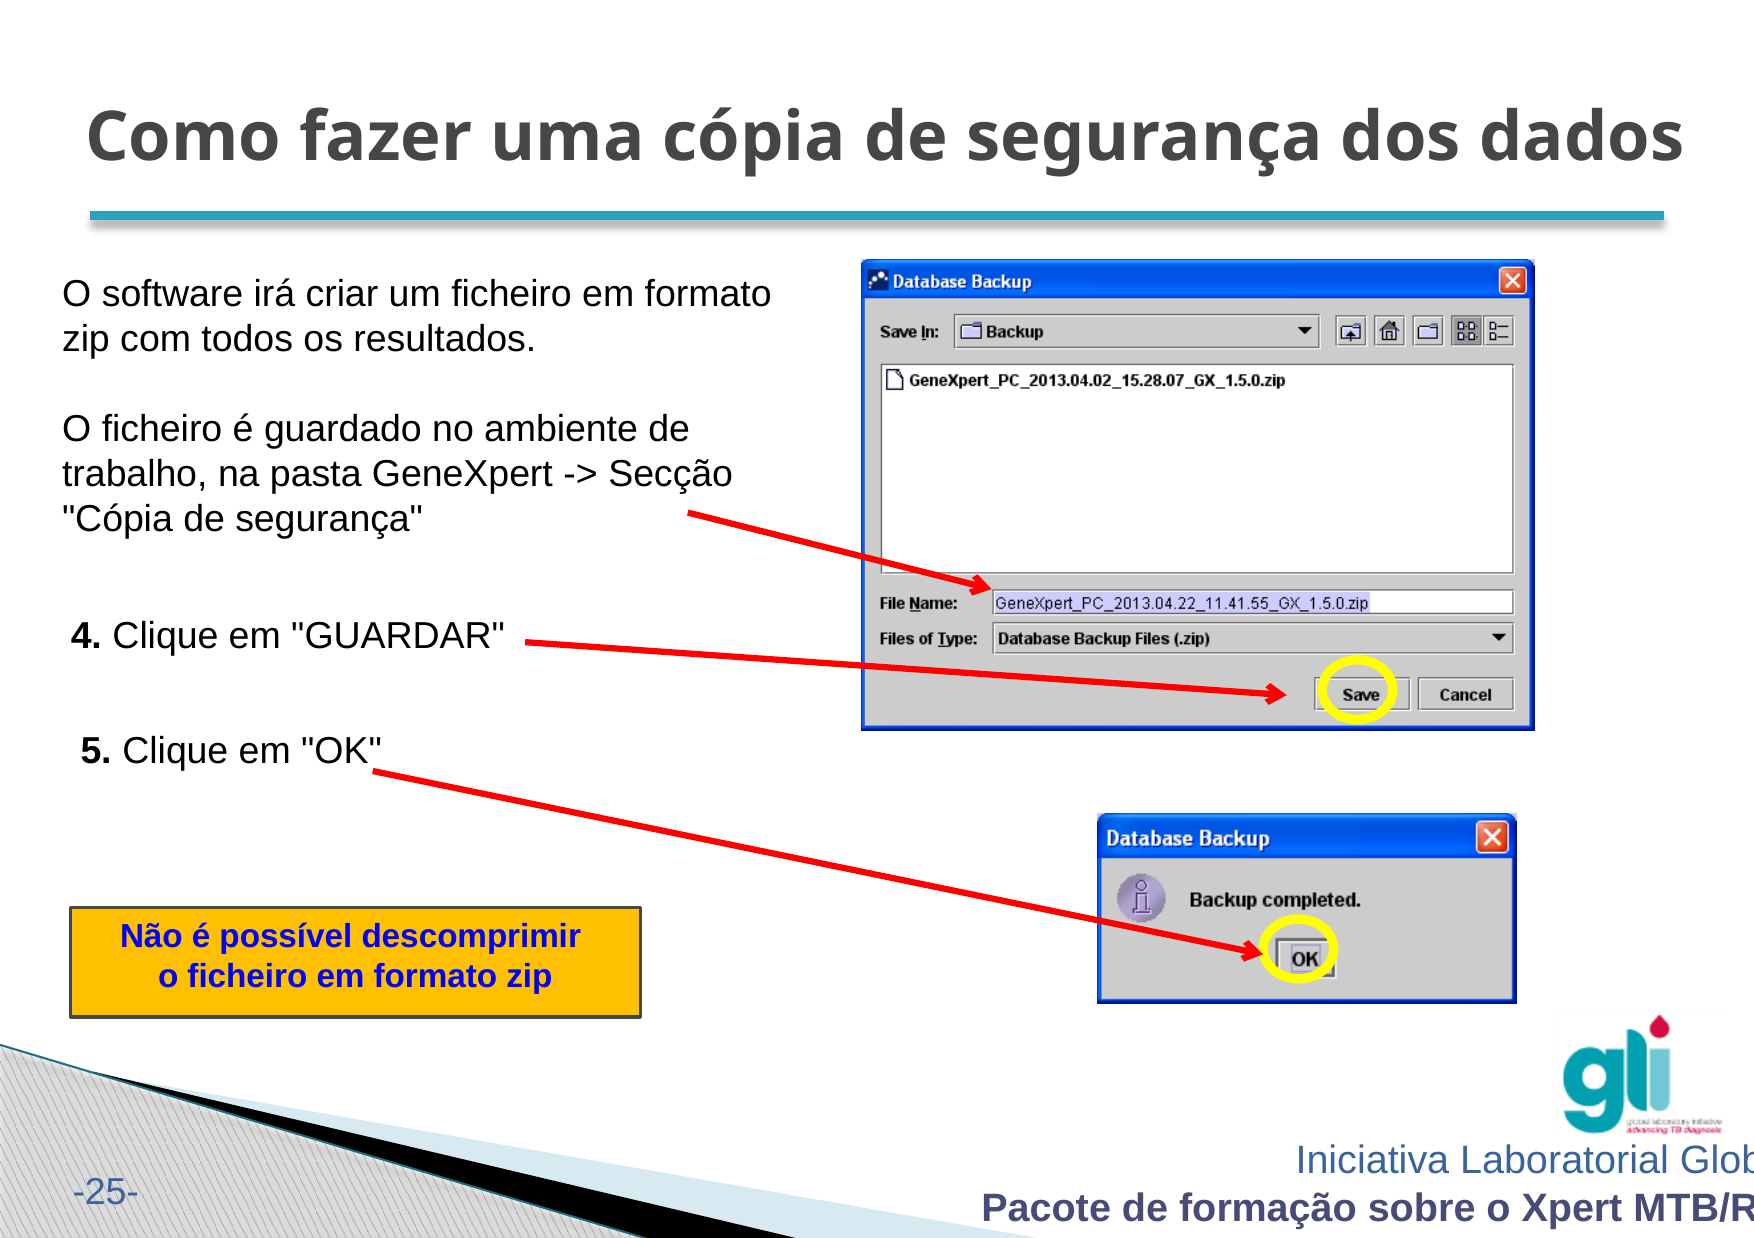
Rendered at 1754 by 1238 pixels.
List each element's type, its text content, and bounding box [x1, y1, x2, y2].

text_box O software irá criar um ficheiro em formato zip com todos os resultados. O ficheiro é guardado no ambiente de trabalho, na pasta GeneXpert -> Secção "Cópia de segurança" [47, 261, 807, 547]
title Como fazer uma cópia de segurança dos dados [68, 49, 1754, 216]
text_box 5. Clique em "OK" [65, 719, 468, 776]
picture [1553, 1011, 1727, 1139]
text_box 4. Clique em "GUARDAR" [55, 603, 626, 660]
picture [1097, 812, 1517, 1004]
picture [861, 258, 1535, 731]
text_box [0, 0, 1753, 223]
text_box Não é possível descomprimir o ficheiro em formato zip [70, 907, 641, 1018]
